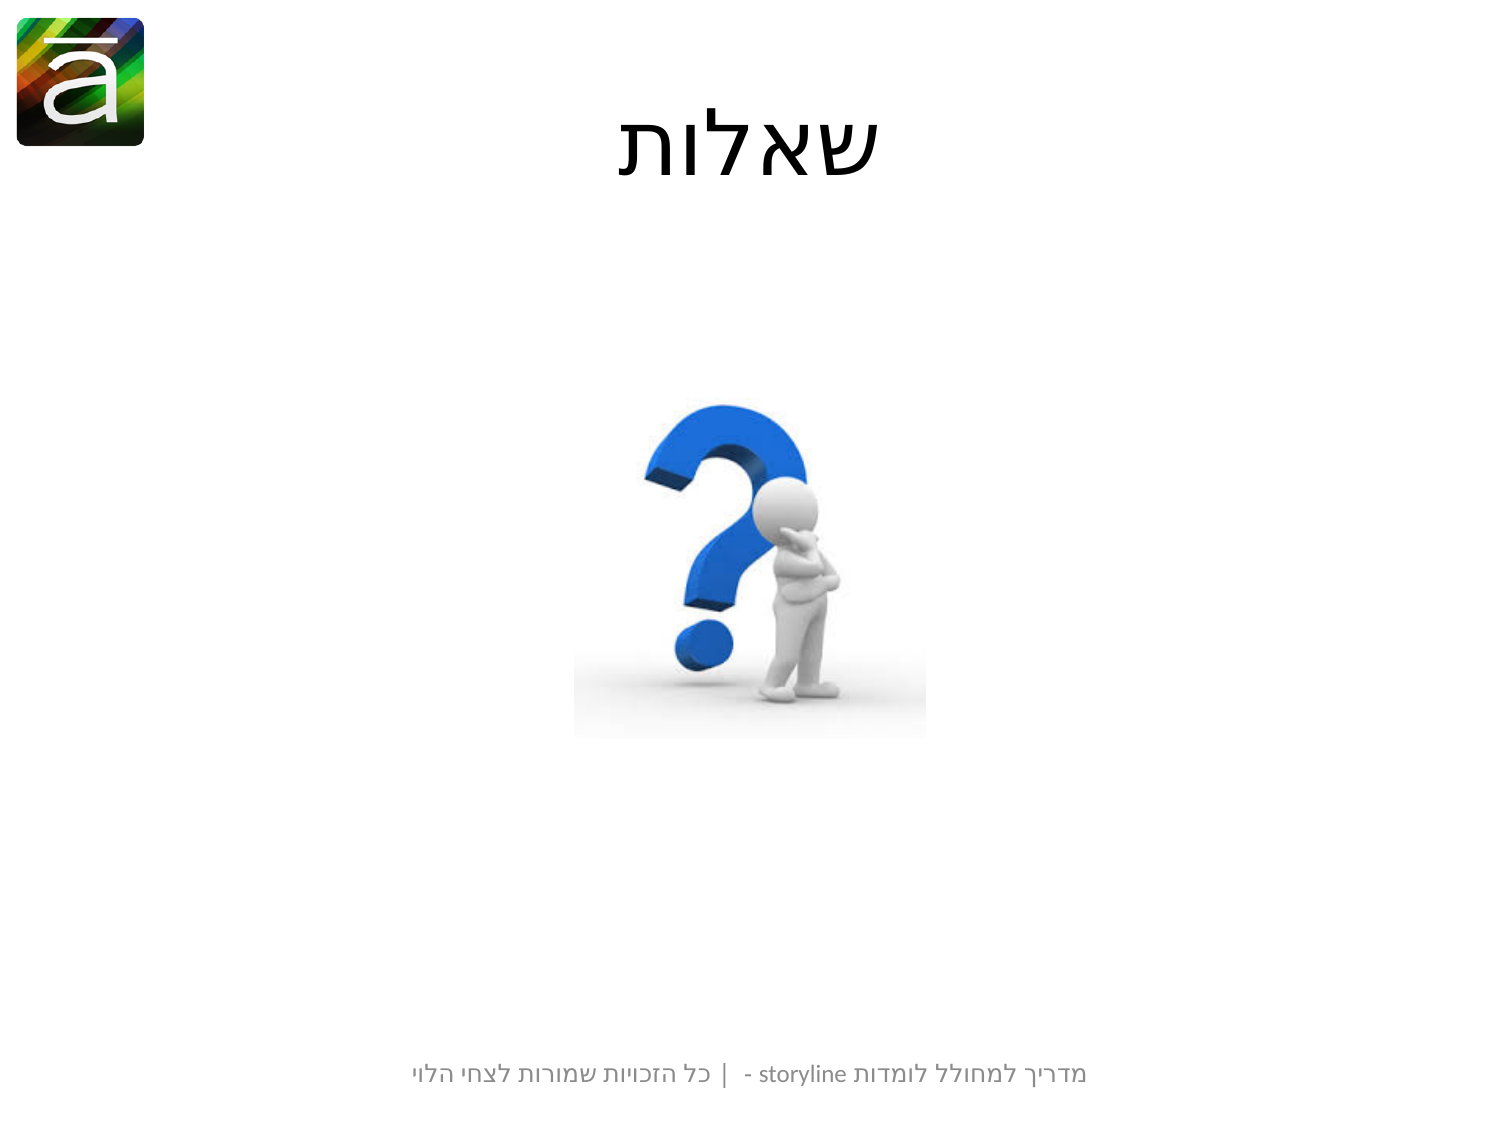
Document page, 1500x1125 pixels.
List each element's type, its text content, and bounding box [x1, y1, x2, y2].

footer מדריך למחולל לומדות storyline - | כל הזכויות שמורות לצחי הלוי [324, 1035, 1176, 1111]
picture [573, 386, 926, 739]
picture [9, 10, 151, 152]
title שאלות [75, 45, 1425, 233]
